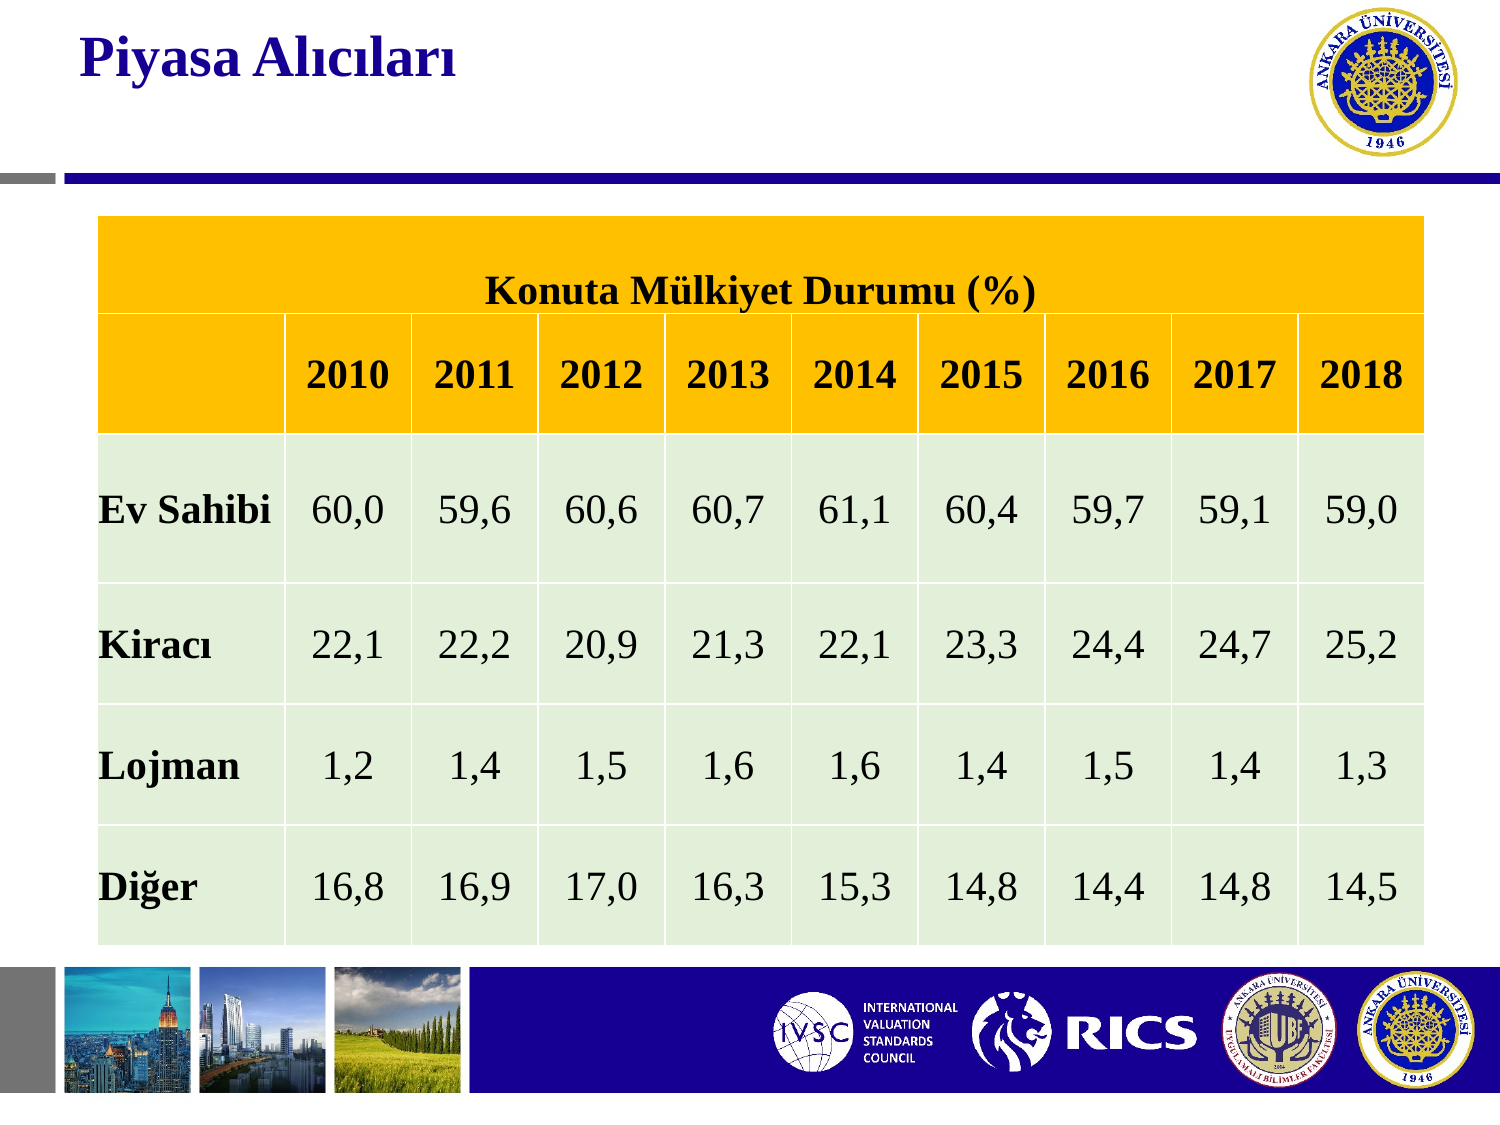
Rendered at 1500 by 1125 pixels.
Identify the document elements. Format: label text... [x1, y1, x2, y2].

table_cell 2013 [666, 314, 791, 433]
table_cell 2011 [412, 314, 537, 433]
table_cell 14,8 [919, 826, 1044, 945]
title Piyasa Alıcıları [64, 18, 1319, 172]
table_cell 59,0 [1299, 435, 1424, 582]
table_cell 1,6 [792, 705, 917, 824]
table_cell 14,4 [1046, 826, 1171, 945]
table_cell 1,2 [286, 705, 411, 824]
table_cell 2010 [286, 314, 411, 433]
table_cell 16,9 [412, 826, 537, 945]
table_cell Diğer [98, 826, 284, 945]
table_cell 1,6 [666, 705, 791, 824]
table_cell 60,6 [539, 435, 664, 582]
table_cell 22,2 [412, 584, 537, 703]
table_cell 2017 [1172, 314, 1297, 433]
table_header Konuta Mülkiyet Durumu (%) [98, 216, 1424, 313]
table_cell 2016 [1046, 314, 1171, 433]
table_cell 15,3 [792, 826, 917, 945]
table_cell 14,8 [1172, 826, 1297, 945]
table_cell [98, 314, 284, 433]
table_cell 2015 [919, 314, 1044, 433]
table_cell 1,3 [1299, 705, 1424, 824]
table_cell 59,7 [1046, 435, 1171, 582]
table_cell 22,1 [792, 584, 917, 703]
table_cell 17,0 [539, 826, 664, 945]
table_cell 14,5 [1299, 826, 1424, 945]
table_cell 16,8 [286, 826, 411, 945]
table_cell Lojman [98, 705, 284, 824]
table_cell 60,4 [919, 435, 1044, 582]
table_cell 2014 [792, 314, 917, 433]
table_cell 23,3 [919, 584, 1044, 703]
table_cell 25,2 [1299, 584, 1424, 703]
table_cell 1,5 [1046, 705, 1171, 824]
table_cell 20,9 [539, 584, 664, 703]
table_cell 59,6 [412, 435, 537, 582]
table_cell 24,4 [1046, 584, 1171, 703]
table_cell 60,0 [286, 435, 411, 582]
table_cell 22,1 [286, 584, 411, 703]
table_cell 16,3 [666, 826, 791, 945]
table_cell 1,4 [919, 705, 1044, 824]
table_cell 2012 [539, 314, 664, 433]
table_cell 1,4 [412, 705, 537, 824]
table_cell Ev Sahibi [98, 435, 284, 582]
table_cell 1,5 [539, 705, 664, 824]
table_cell 59,1 [1172, 435, 1297, 582]
table_cell 24,7 [1172, 584, 1297, 703]
picture [0, 0, 1500, 1125]
table_cell 61,1 [792, 435, 917, 582]
table_cell 60,7 [666, 435, 791, 582]
table_cell 1,4 [1172, 705, 1297, 824]
table_cell Kiracı [98, 584, 284, 703]
table_cell 21,3 [666, 584, 791, 703]
table_cell 2018 [1299, 314, 1424, 433]
